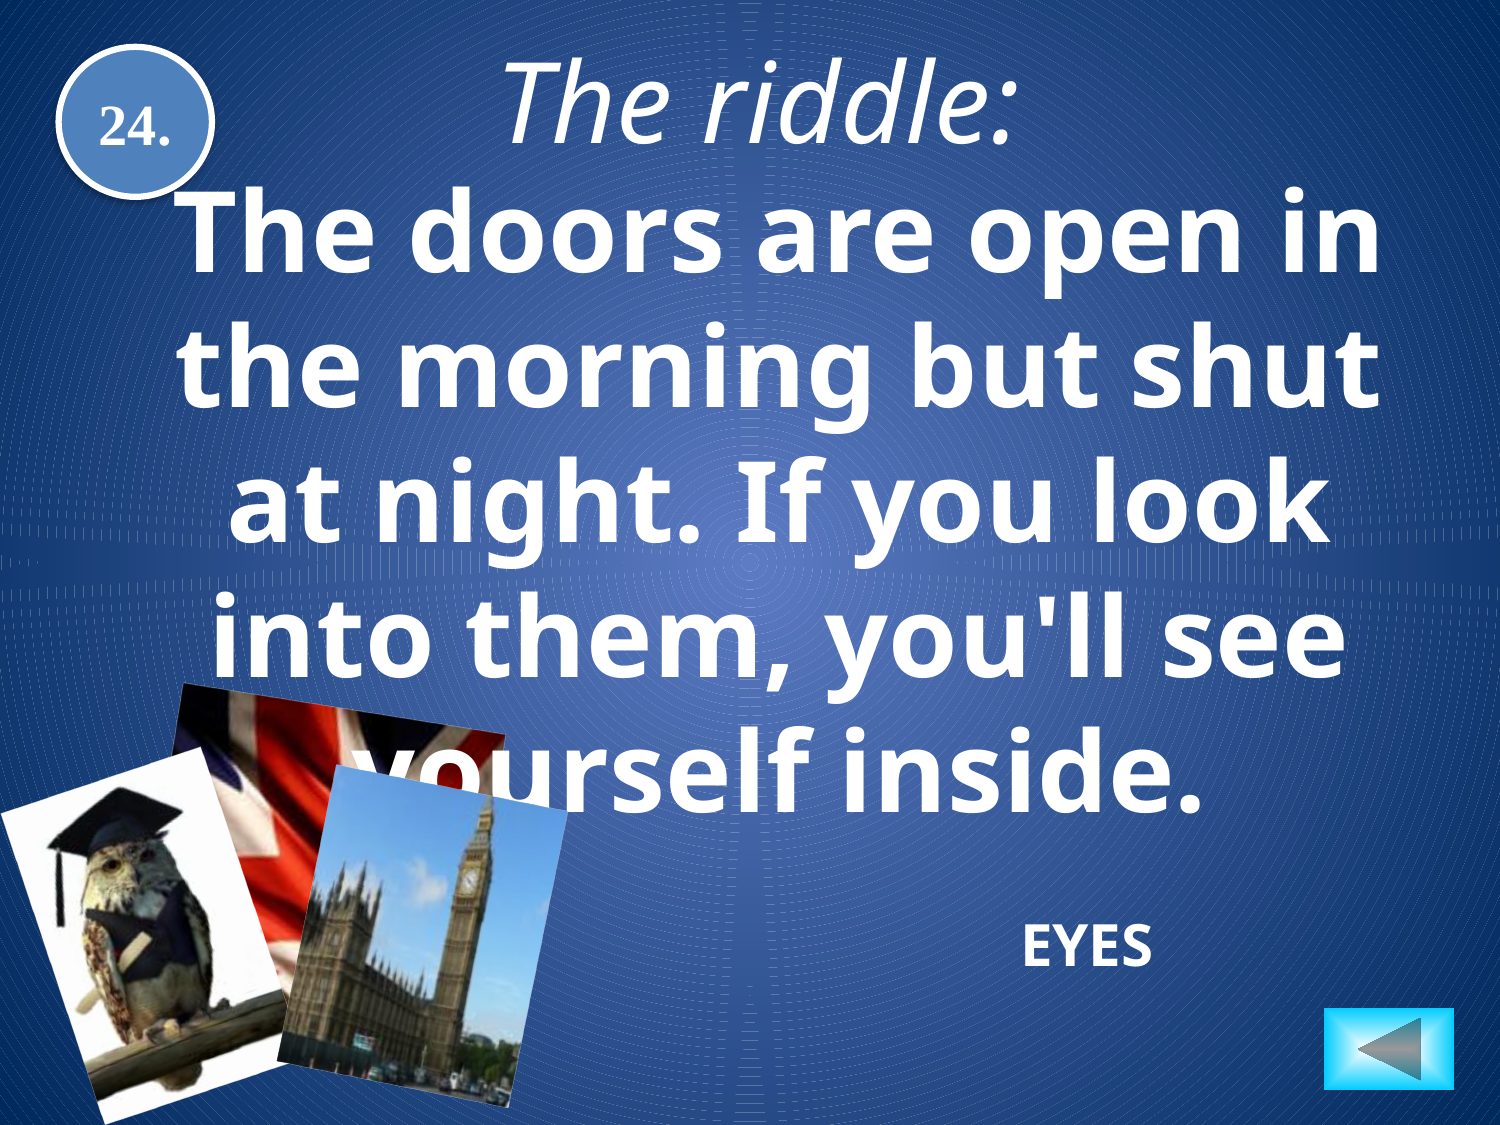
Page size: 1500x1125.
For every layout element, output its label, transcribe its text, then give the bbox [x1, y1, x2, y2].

text_box The doors are open in the morning but shut at night. If you look into them, you'll see yourself inside. [135, 152, 1424, 843]
text_box The riddle: [480, 23, 1231, 174]
text_box EYES [714, 900, 1459, 986]
picture [2, 706, 567, 1124]
text_box 24. [55, 43, 216, 200]
text_box [1324, 1007, 1455, 1091]
